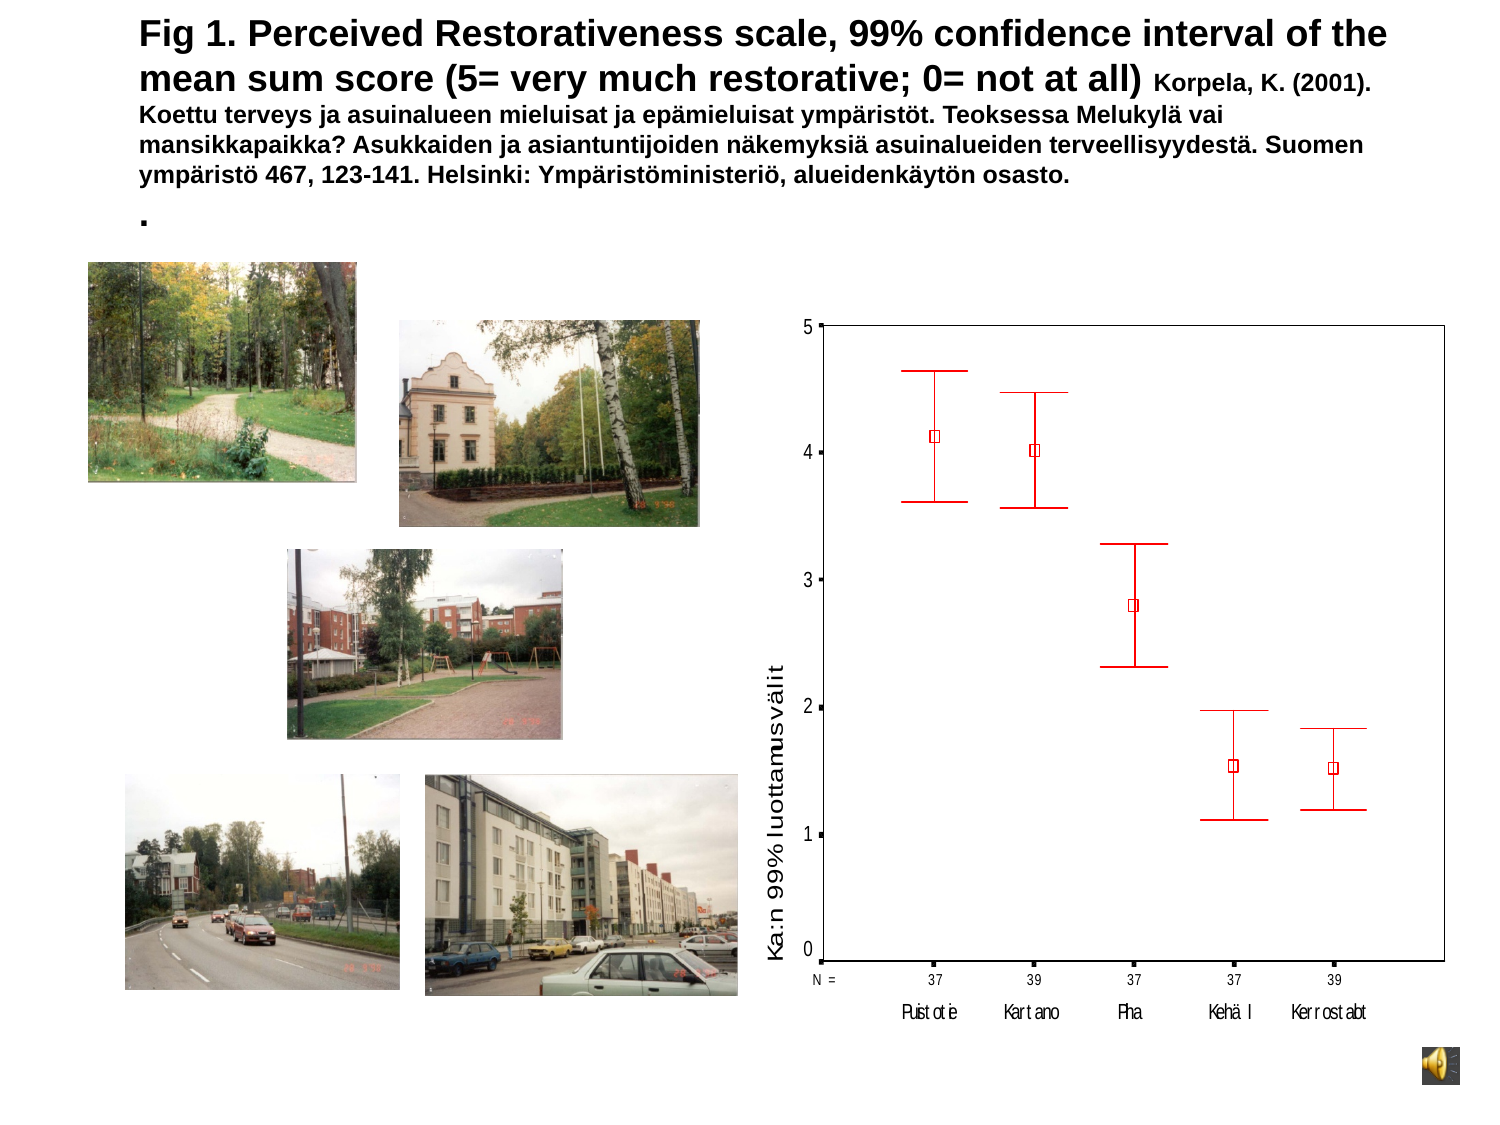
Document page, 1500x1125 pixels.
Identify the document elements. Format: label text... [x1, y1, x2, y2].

picture [399, 320, 701, 528]
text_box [88, 262, 358, 484]
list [724, 287, 1476, 1051]
picture [124, 774, 401, 991]
picture [424, 774, 738, 997]
picture [1420, 1045, 1462, 1087]
title Fig 1. Perceived Restorativeness scale, 99% confidence interval of the mean sum score (5= very much restorative; 0= not at all) Korpela, K. (2001). Koettu terveys ja asuinalueen mieluisat ja epämieluisat ympäristöt. Teoksessa Melukylä vai mansikkapaikka? Asukkaiden ja asiantuntijoiden näkemyksiä asuinalueiden terveellisyydestä. Suomen ympäristö 467, 123-141. Helsinki: Ympäristöministeriö, alueidenkäytön osasto. . [123, 89, 1426, 233]
picture [287, 549, 563, 741]
